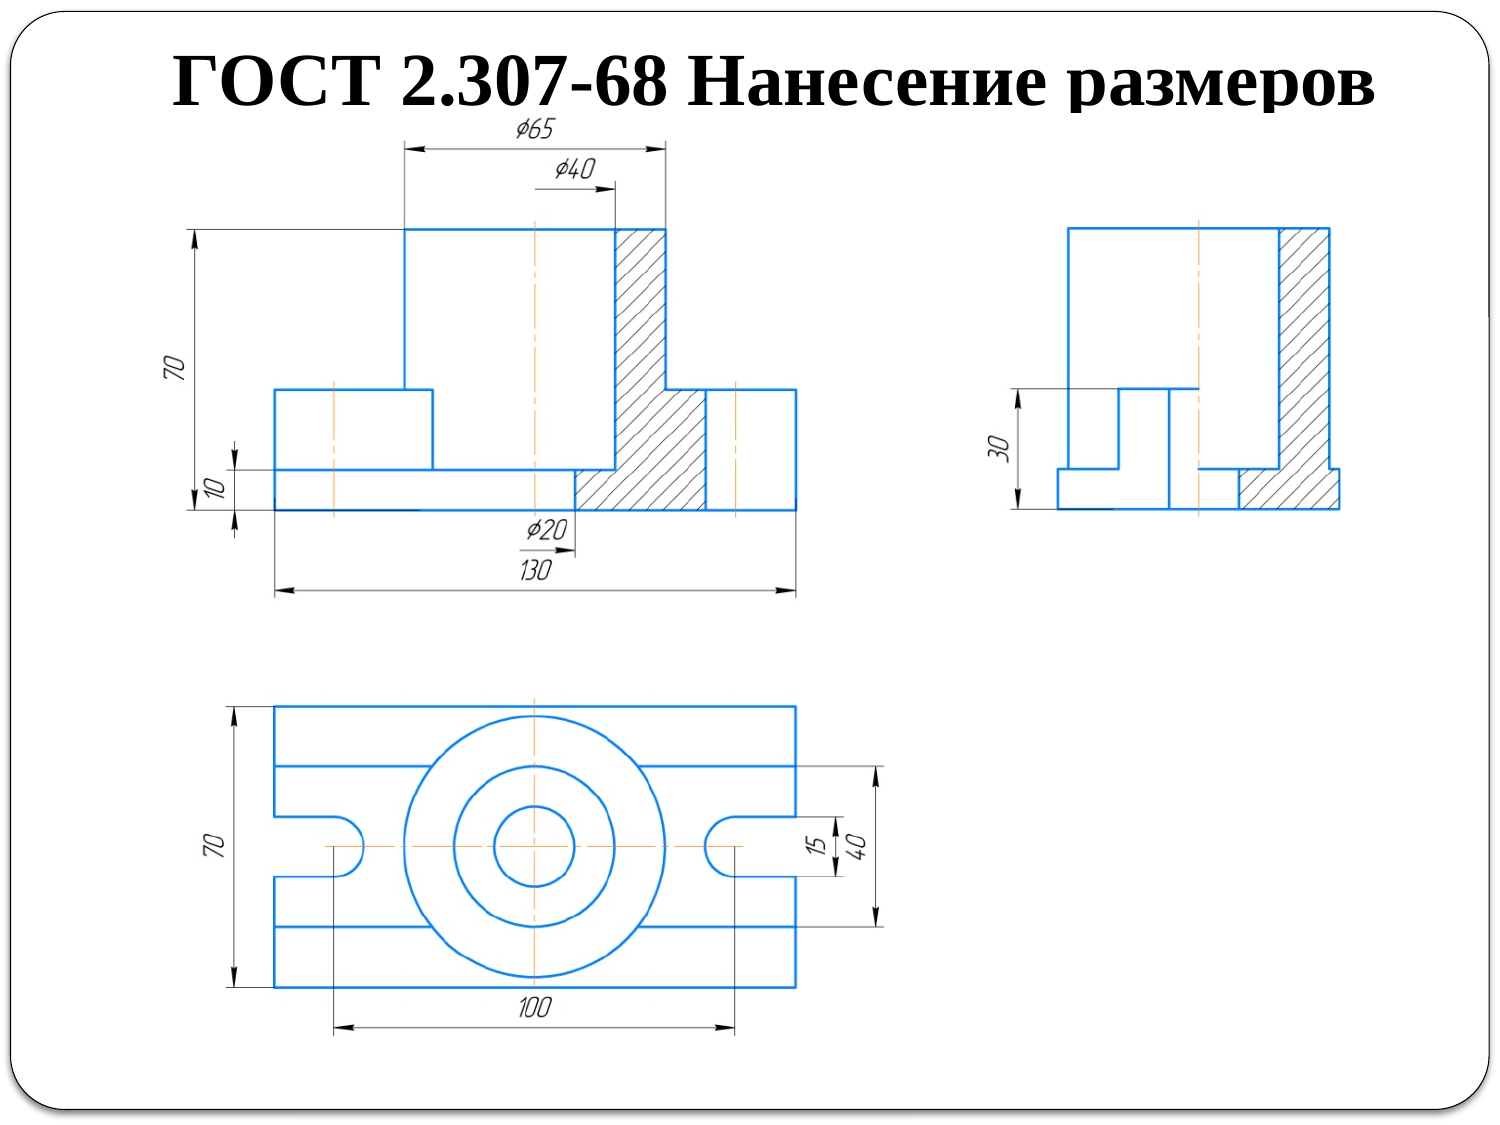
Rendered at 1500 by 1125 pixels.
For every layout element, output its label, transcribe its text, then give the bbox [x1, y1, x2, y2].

title ГОСТ 2.307-68 Нанесение размеров [100, 0, 1451, 136]
picture [159, 113, 1341, 1038]
